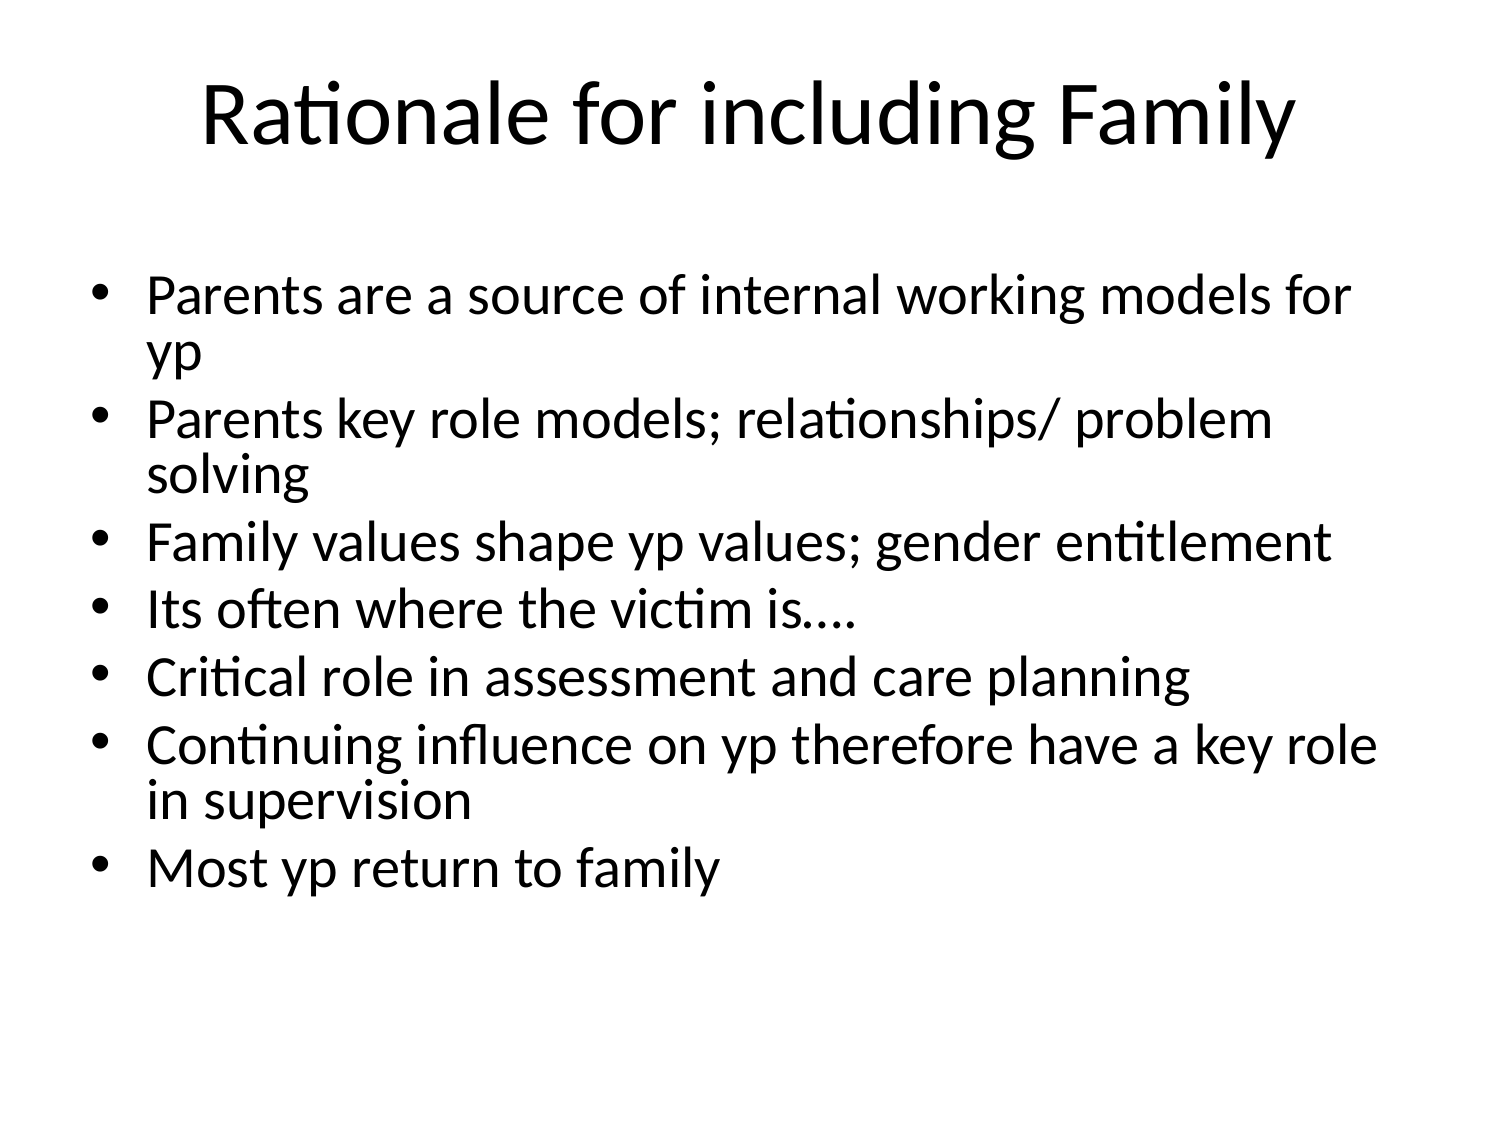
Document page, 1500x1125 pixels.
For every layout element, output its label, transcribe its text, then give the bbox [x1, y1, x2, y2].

title Rationale for including Family [75, 45, 1425, 233]
list Parents are a source of internal working models for yp Parents key role models; relationships/ problem solving Family values shape yp values; gender entitlement Its often where the victim is…. Critical role in assessment and care planning Continuing influence on yp therefore have a key role in supervision Most yp return to family [75, 262, 1425, 1005]
